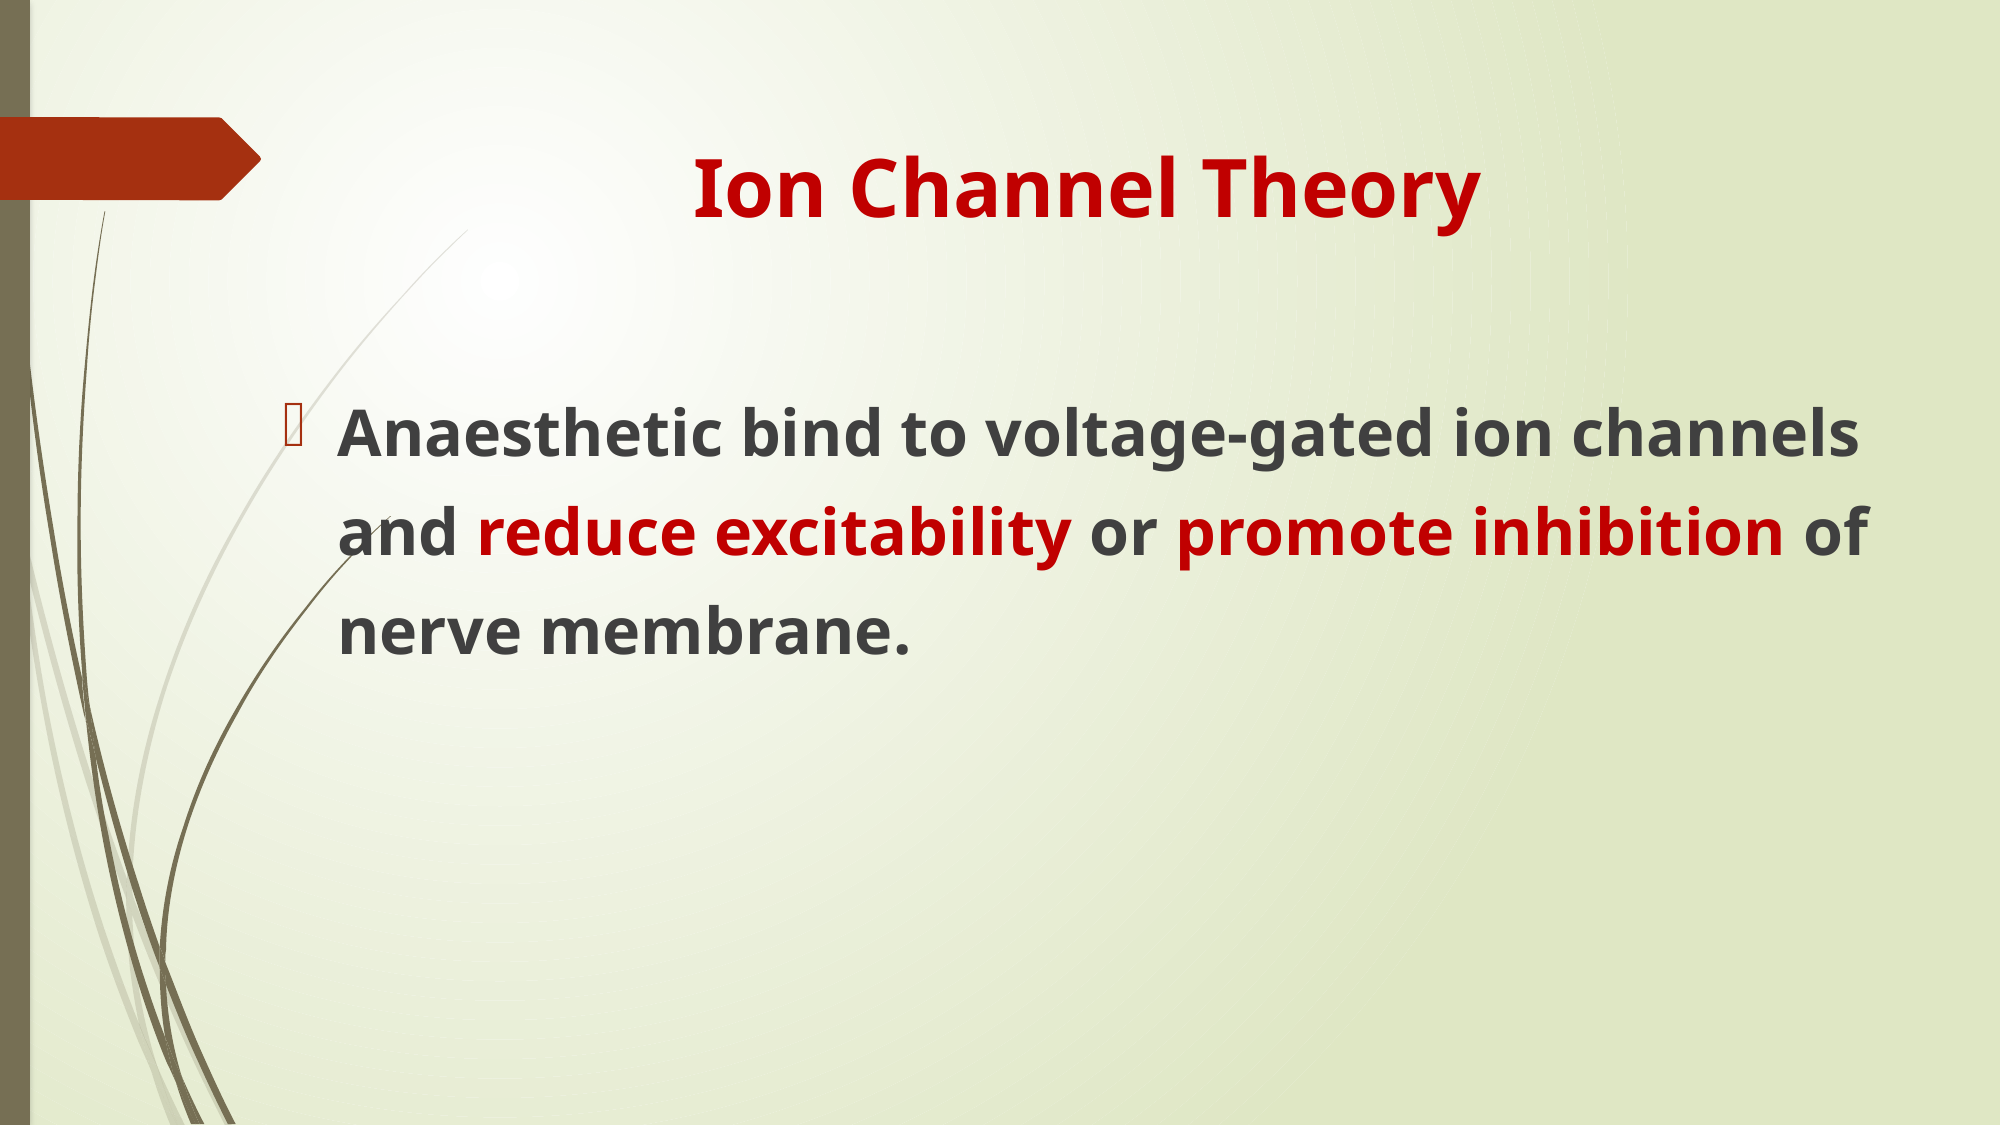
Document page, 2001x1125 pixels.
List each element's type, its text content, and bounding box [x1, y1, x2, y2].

list Ion Channel Theory Anaesthetic bind to voltage-gated ion channels and reduce excitability or promote inhibition of nerve membrane. [267, 128, 1907, 680]
